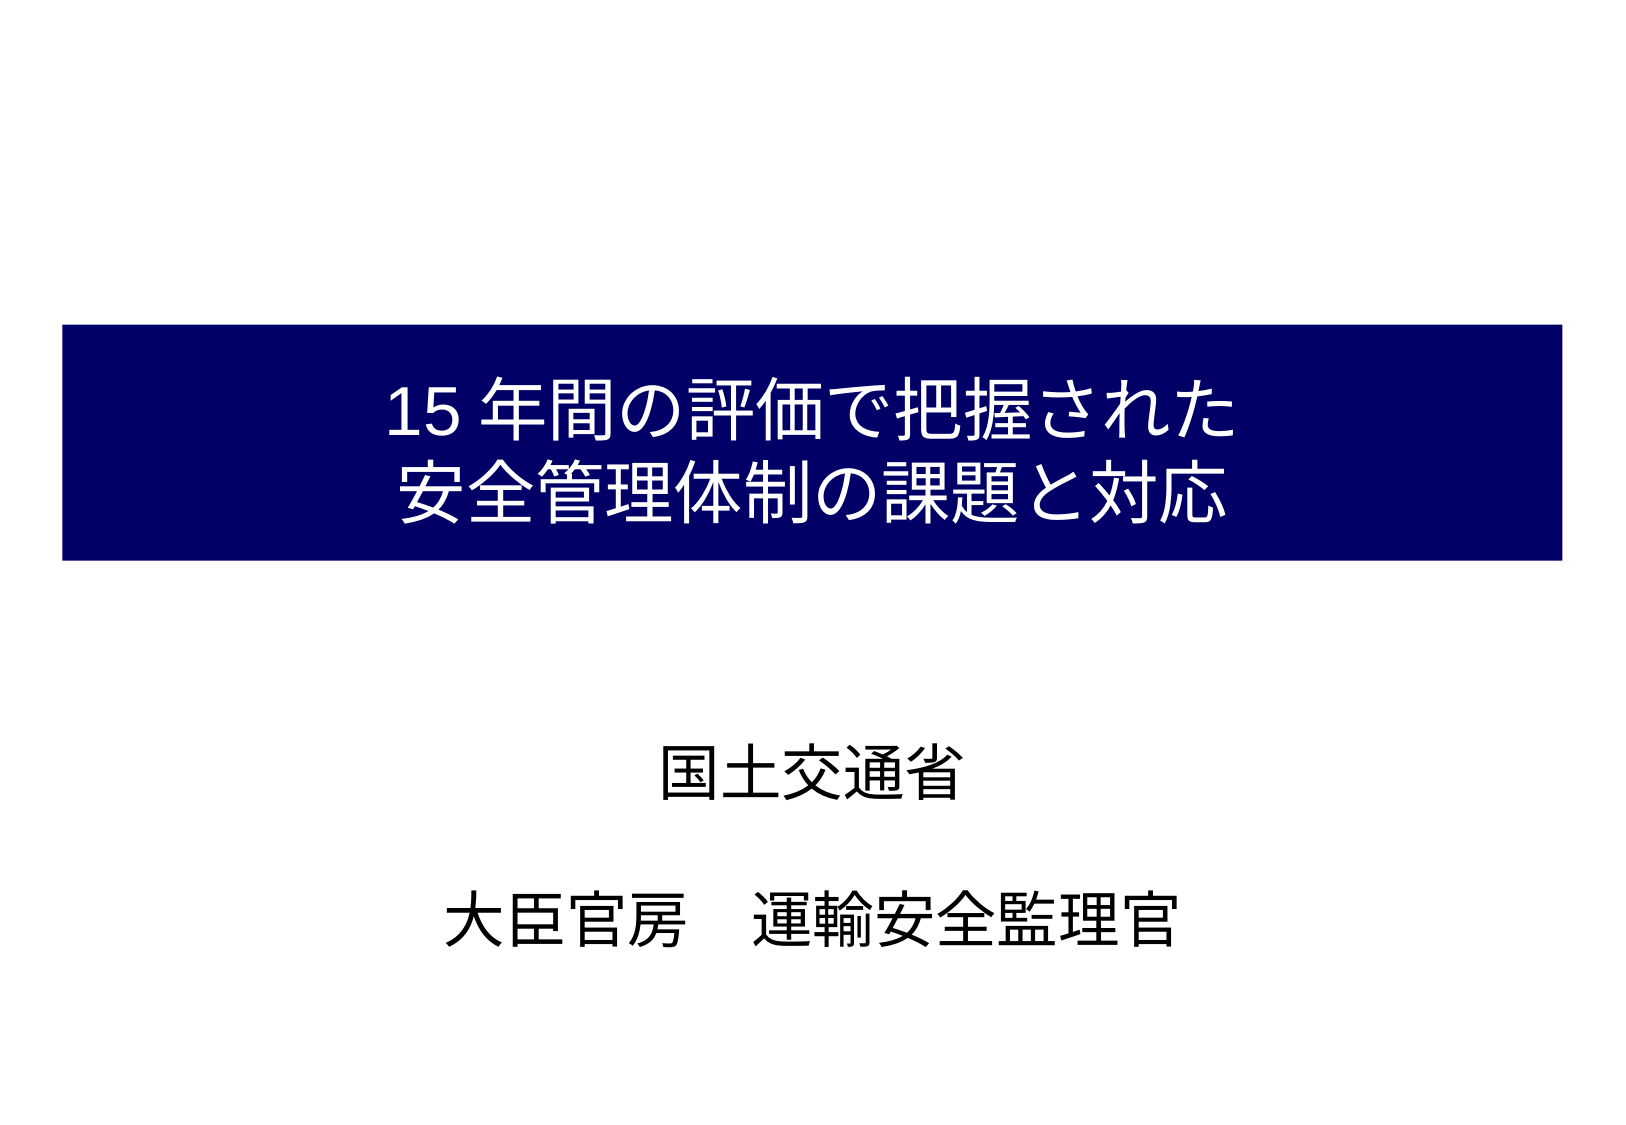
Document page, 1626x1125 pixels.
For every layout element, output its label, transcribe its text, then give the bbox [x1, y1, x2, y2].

text_box 15年間の評価で把握された 安全管理体制の課題と対応 [369, 358, 1255, 540]
text_box 国土交通省 大臣官房 運輸安全監理官 [305, 726, 1320, 963]
text_box [62, 324, 1563, 561]
